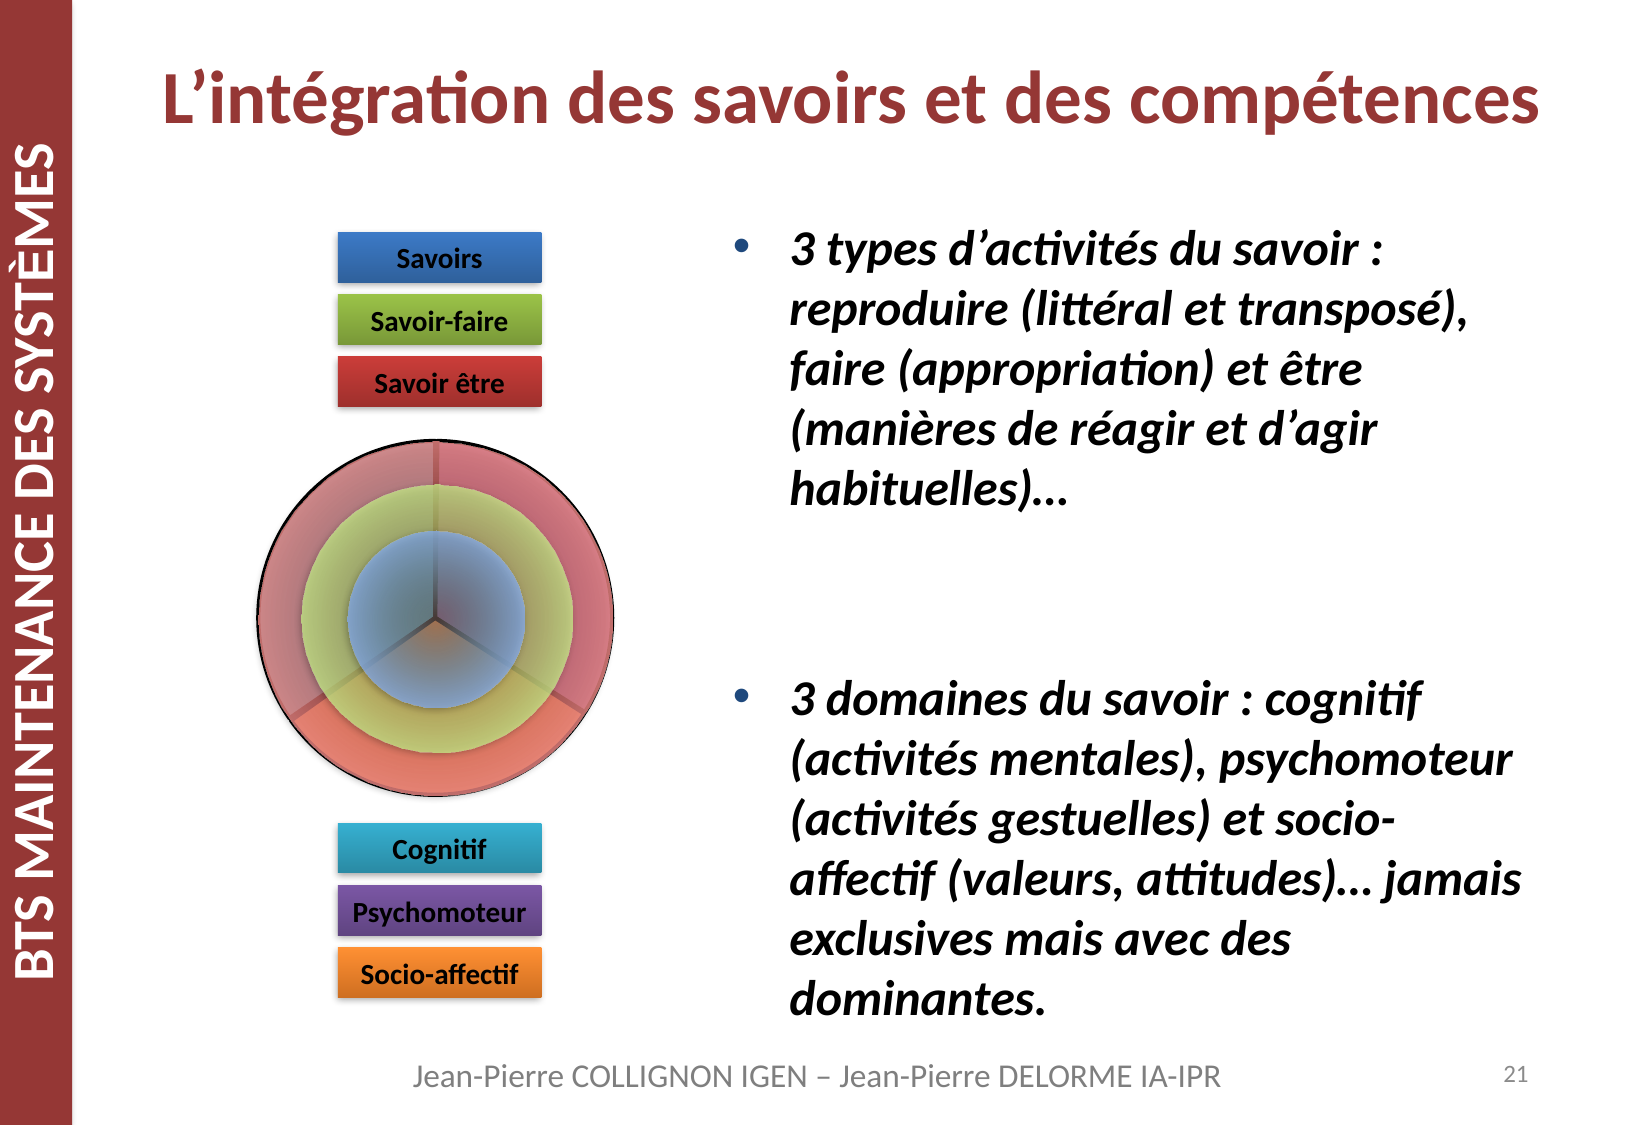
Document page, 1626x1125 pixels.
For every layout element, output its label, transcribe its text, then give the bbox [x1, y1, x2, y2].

slide_number 21 [1164, 1042, 1544, 1103]
list 3 types d’activités du savoir : reproduire (littéral et transposé), faire (appropriation) et être (manières de réagir et d’agir habituelles)… 3 domaines du savoir : cognitif (activités mentales), psychomoteur (activités gestuelles) et socio-affectif (valeurs, attitudes)… jamais exclusives mais avec des dominantes. [717, 207, 1544, 1046]
title L’intégration des savoirs et des compétences [79, 0, 1625, 188]
text_box Jean-Pierre COLLIGNON IGEN – Jean-Pierre DELORME IA-IPR [262, 1046, 1374, 1102]
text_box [258, 232, 613, 995]
